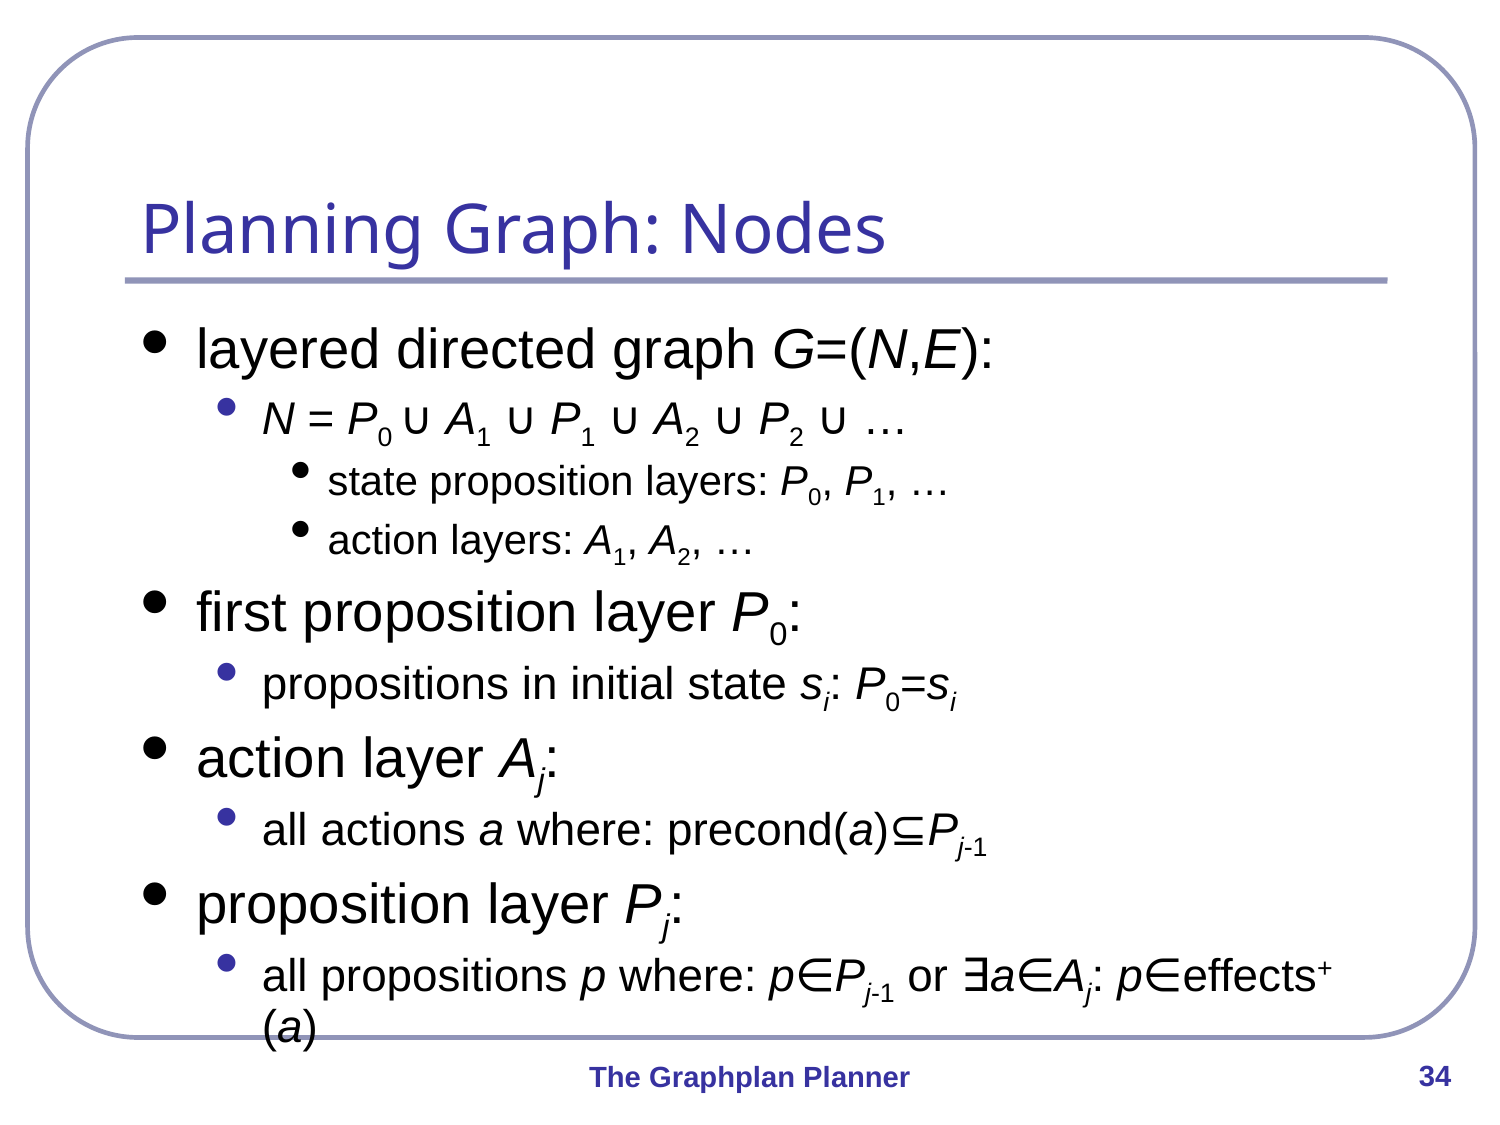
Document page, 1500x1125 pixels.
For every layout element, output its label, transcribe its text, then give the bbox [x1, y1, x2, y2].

slide_number 34 [1375, 1049, 1495, 1125]
title Planning Graph: Nodes [124, 87, 1388, 276]
list layered directed graph G=(N,E): N = P0 ∪ A1 ∪ P1 ∪ A2 ∪ P2 ∪ … state proposition layers: P0, P1, … action layers: A1, A2, … first proposition layer P0: propositions in initial state si: P0=si action layer Aj: all actions a where: precond(a)⊆Pj-1 proposition layer Pj: all propositions p where: p∈Pj-1 or ∃a∈Aj: p∈effects+(a) [124, 312, 1388, 976]
footer The Graphplan Planner [395, 1050, 1105, 1125]
